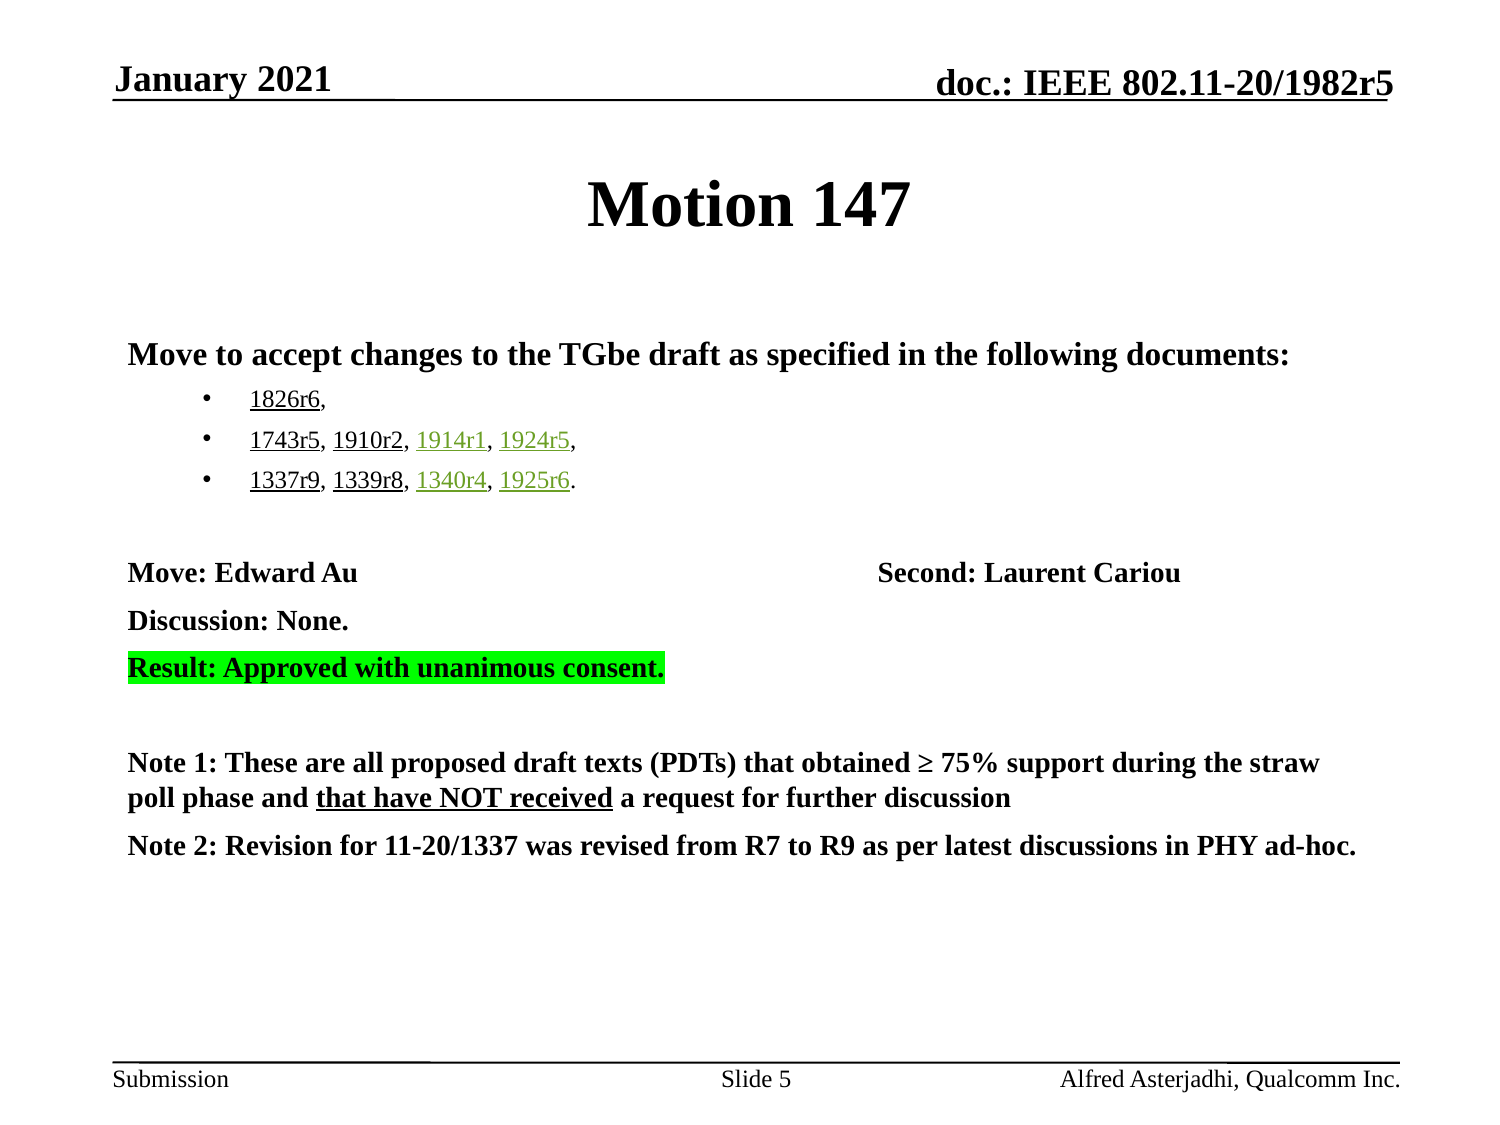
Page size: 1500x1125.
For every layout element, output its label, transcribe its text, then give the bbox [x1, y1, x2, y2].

title Motion 147 [112, 112, 1388, 288]
list Move to accept changes to the TGbe draft as specified in the following documents: 1826r6, 1743r5, 1910r2, 1914r1, 1924r5, 1337r9, 1339r8, 1340r4, 1925r6. Move: Edward Au Second: Laurent Cariou Discussion: None. Result: Approved with unanimous consent. Note 1: These are all proposed draft texts (PDTs) that obtained ≥ 75% support during the straw poll phase and that have NOT received a request for further discussion Note 2: Revision for 11-20/1337 was revised from R7 to R9 as per latest discussions in PHY ad-hoc. [112, 324, 1388, 1051]
footer Alfred Asterjadhi, Qualcomm Inc. [878, 1061, 1402, 1093]
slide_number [114, 54, 423, 100]
slide_number Slide 5 [712, 1061, 800, 1123]
